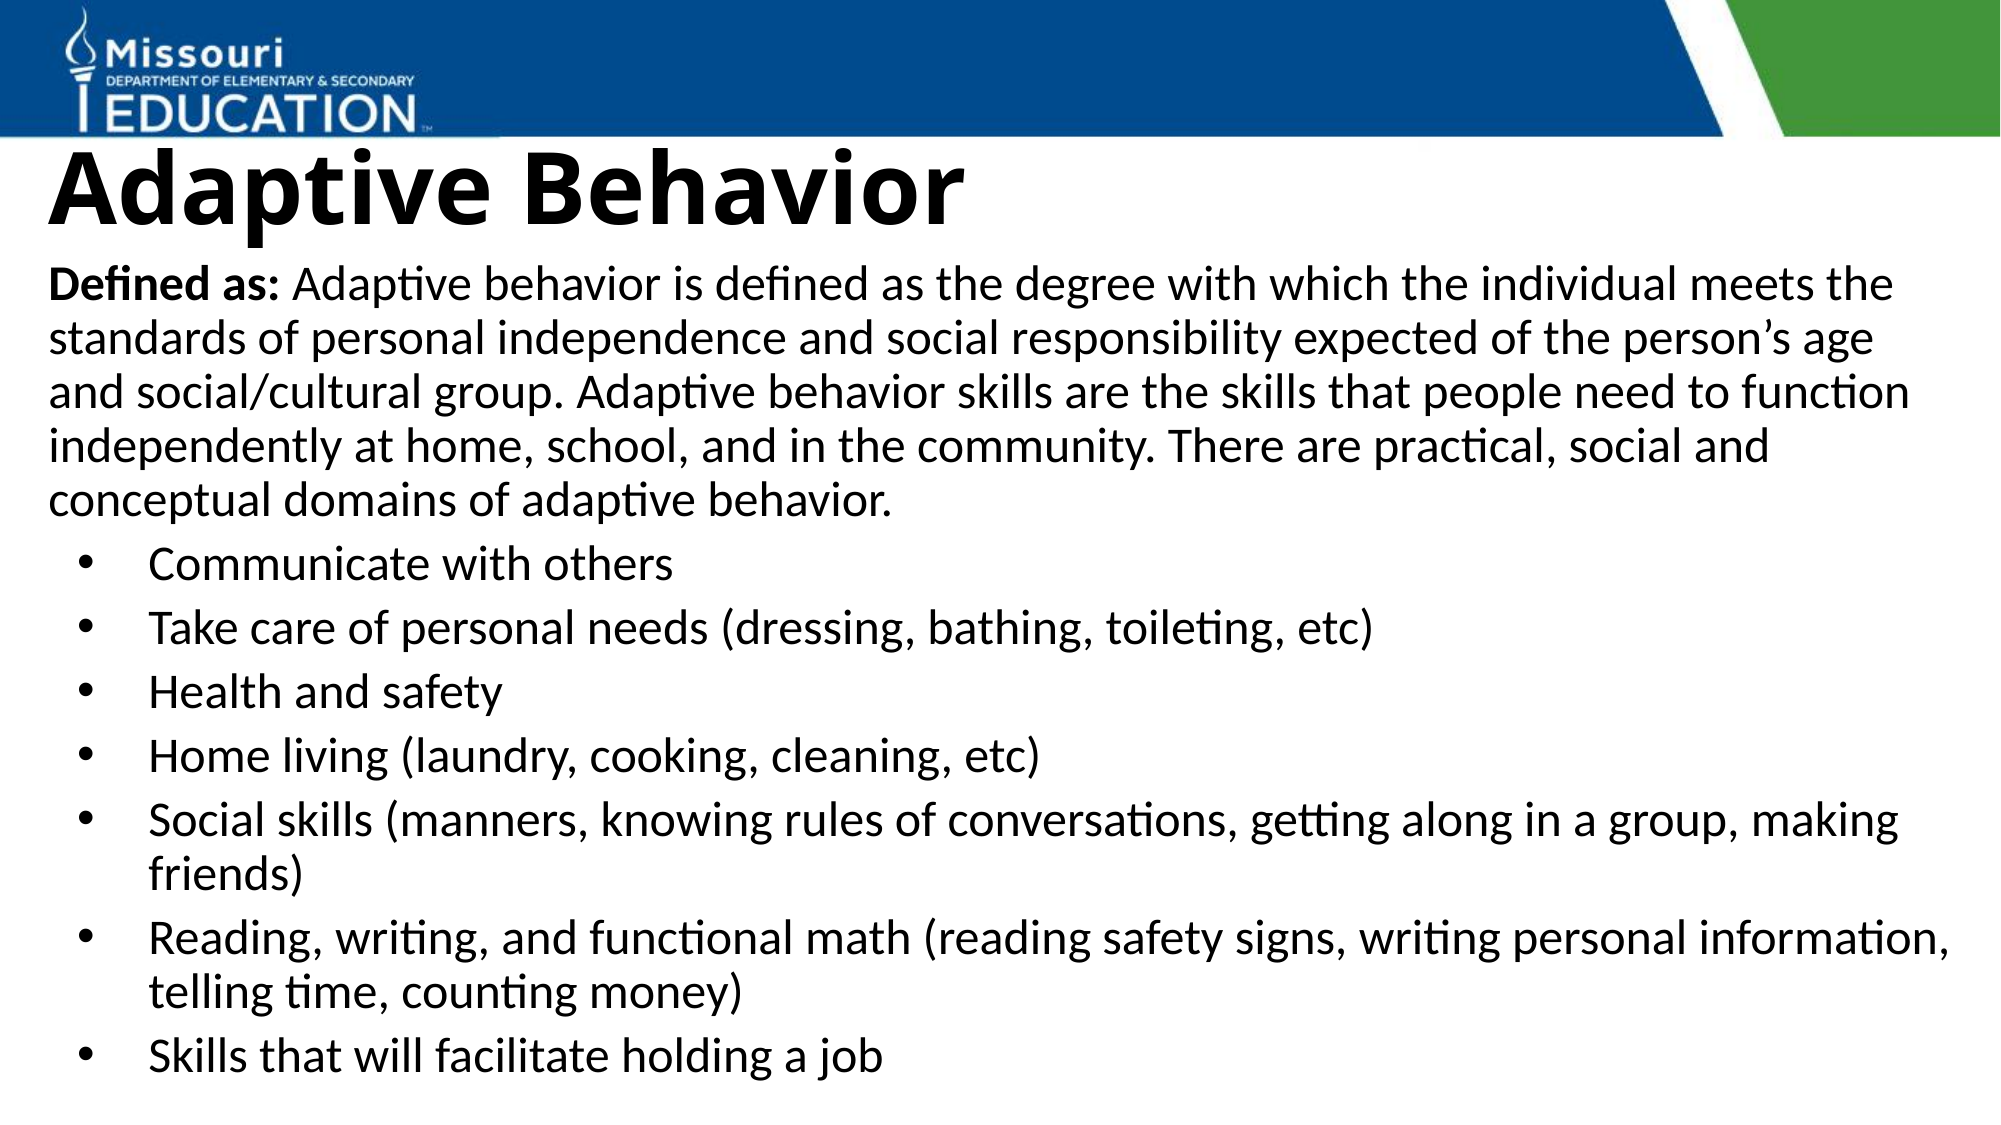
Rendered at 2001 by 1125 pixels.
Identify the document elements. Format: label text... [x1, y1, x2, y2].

picture [0, 0, 2001, 1125]
list Defined as: Adaptive behavior is defined as the degree with which the individual meets the standards of personal independence and social responsibility expected of the person’s age and social/cultural group. Adaptive behavior skills are the skills that people need to function independently at home, school, and in the community. There are practical, social and conceptual domains of adaptive behavior. Communicate with others Take care of personal needs (dressing, bathing, toileting, etc) Health and safety Home living (laundry, cooking, cleaning, etc) Social skills (manners, knowing rules of conversations, getting along in a group, making friends) Reading, writing, and functional math (reading safety signs, writing personal information, telling time, counting money) Skills that will facilitate holding a job [33, 280, 1967, 1021]
title Adaptive Behavior [33, 104, 1967, 280]
